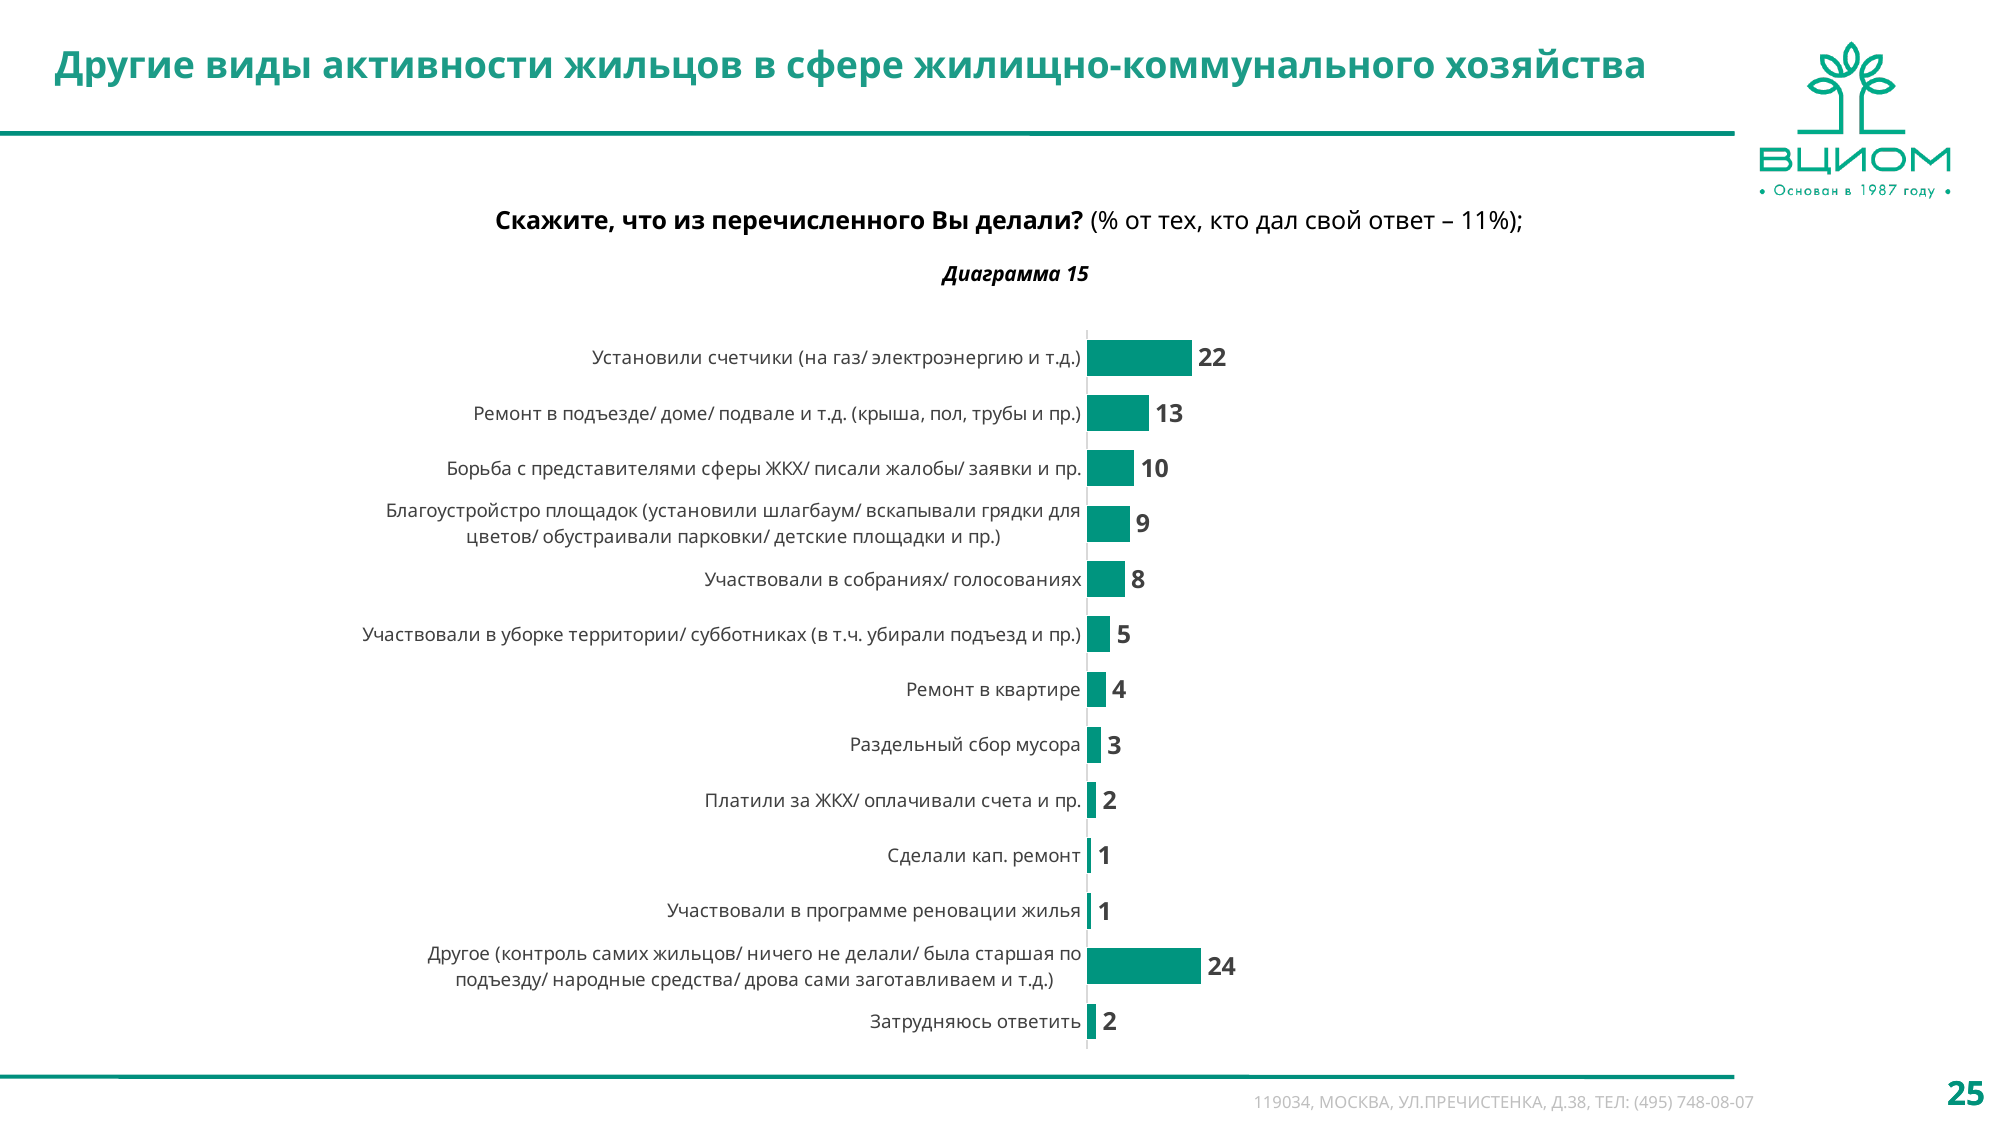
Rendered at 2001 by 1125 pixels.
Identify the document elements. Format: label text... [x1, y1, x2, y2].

text_box Другие виды активности жильцов в сфере жилищно-коммунального хозяйства [40, 0, 1666, 128]
chart [343, 314, 1617, 1057]
picture [1746, 29, 1963, 208]
text_box Скажите, что из перечисленного Вы делали? (% от тех, кто дал свой ответ – 11%); Диаграмма 15 [353, 202, 1680, 286]
